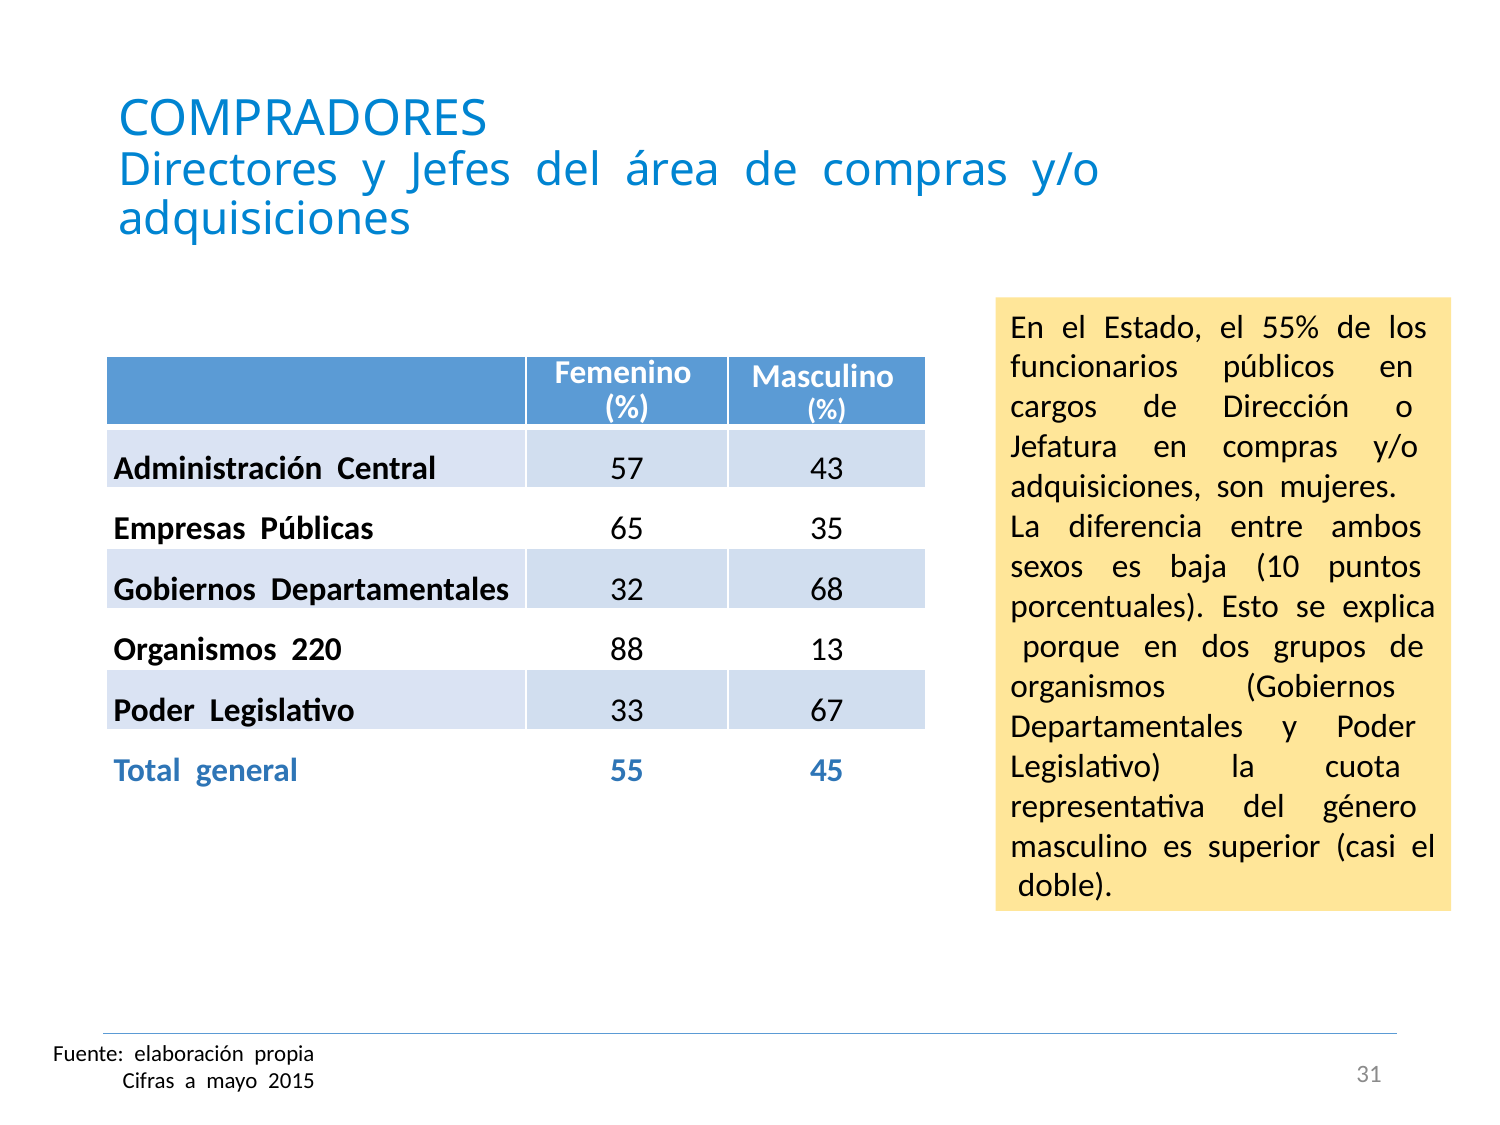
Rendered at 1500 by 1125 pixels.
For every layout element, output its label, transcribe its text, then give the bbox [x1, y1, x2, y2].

table_header Masculino (%) [729, 357, 925, 424]
table_cell Poder Legislativo [107, 670, 525, 729]
table_cell Gobiernos Departamentales [107, 549, 525, 608]
table_cell 35 [729, 488, 925, 547]
table_cell 67 [729, 670, 925, 729]
table_cell Empresas Públicas [107, 488, 525, 547]
table_cell 55 [527, 730, 727, 789]
table_header Femenino (%) [527, 357, 727, 424]
table_cell 88 [527, 609, 727, 668]
table_cell 43 [729, 430, 925, 487]
text_box En el Estado, el 55% de los funcionarios públicos en cargos de Dirección o Jefatura en compras y/o adquisiciones, son mujeres. La diferencia entre ambos sexos es baja (10 puntos porcentuales). Esto se explica porque en dos grupos de organismos (Gobiernos Departamentales y Poder Legislativo) la cuota representativa del género masculino es superior (casi el doble). [995, 297, 1452, 911]
table_cell 45 [729, 730, 925, 789]
table_cell 33 [527, 670, 727, 729]
title COMPRADORES Directores y Jefes del área de compras y/o adquisiciones [103, 59, 1397, 278]
table_cell 65 [527, 488, 727, 547]
table_cell 57 [527, 430, 727, 487]
table_header [107, 357, 525, 424]
table_cell Total general [107, 730, 525, 789]
table_cell 13 [729, 609, 925, 668]
slide_number 31 [1059, 1042, 1397, 1103]
table_cell 32 [527, 549, 727, 608]
table_cell Organismos 220 [107, 609, 525, 668]
text_box Fuente: elaboración propia Cifras a mayo 2015 [38, 1030, 331, 1101]
table_cell 68 [729, 549, 925, 608]
table_cell Administración Central [107, 430, 525, 487]
